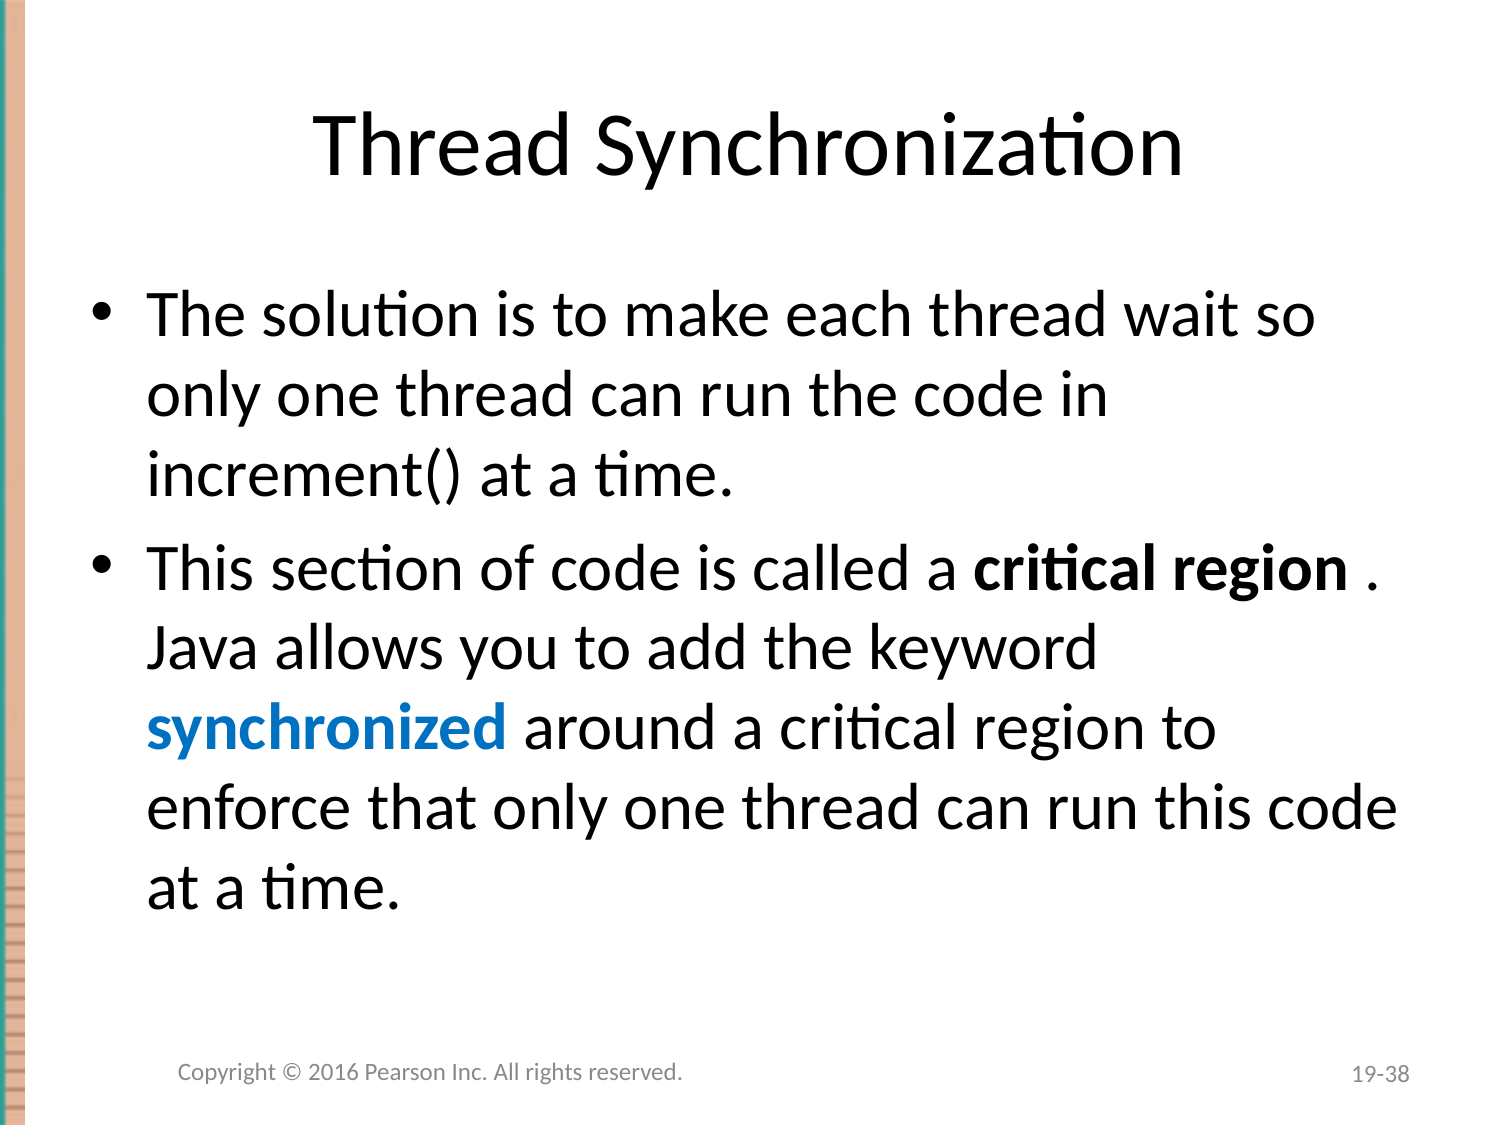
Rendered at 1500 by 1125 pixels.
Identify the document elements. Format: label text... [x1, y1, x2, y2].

slide_number 19-38 [1074, 1042, 1425, 1103]
list The solution is to make each thread wait so only one thread can run the code in increment() at a time. This section of code is called a critical region . Java allows you to add the keyword synchronized around a critical region to enforce that only one thread can run this code at a time. [75, 262, 1425, 1005]
picture [0, 0, 25, 1125]
footer Copyright © 2016 Pearson Inc. All rights reserved. [75, 1040, 788, 1100]
title Thread Synchronization [75, 45, 1425, 233]
